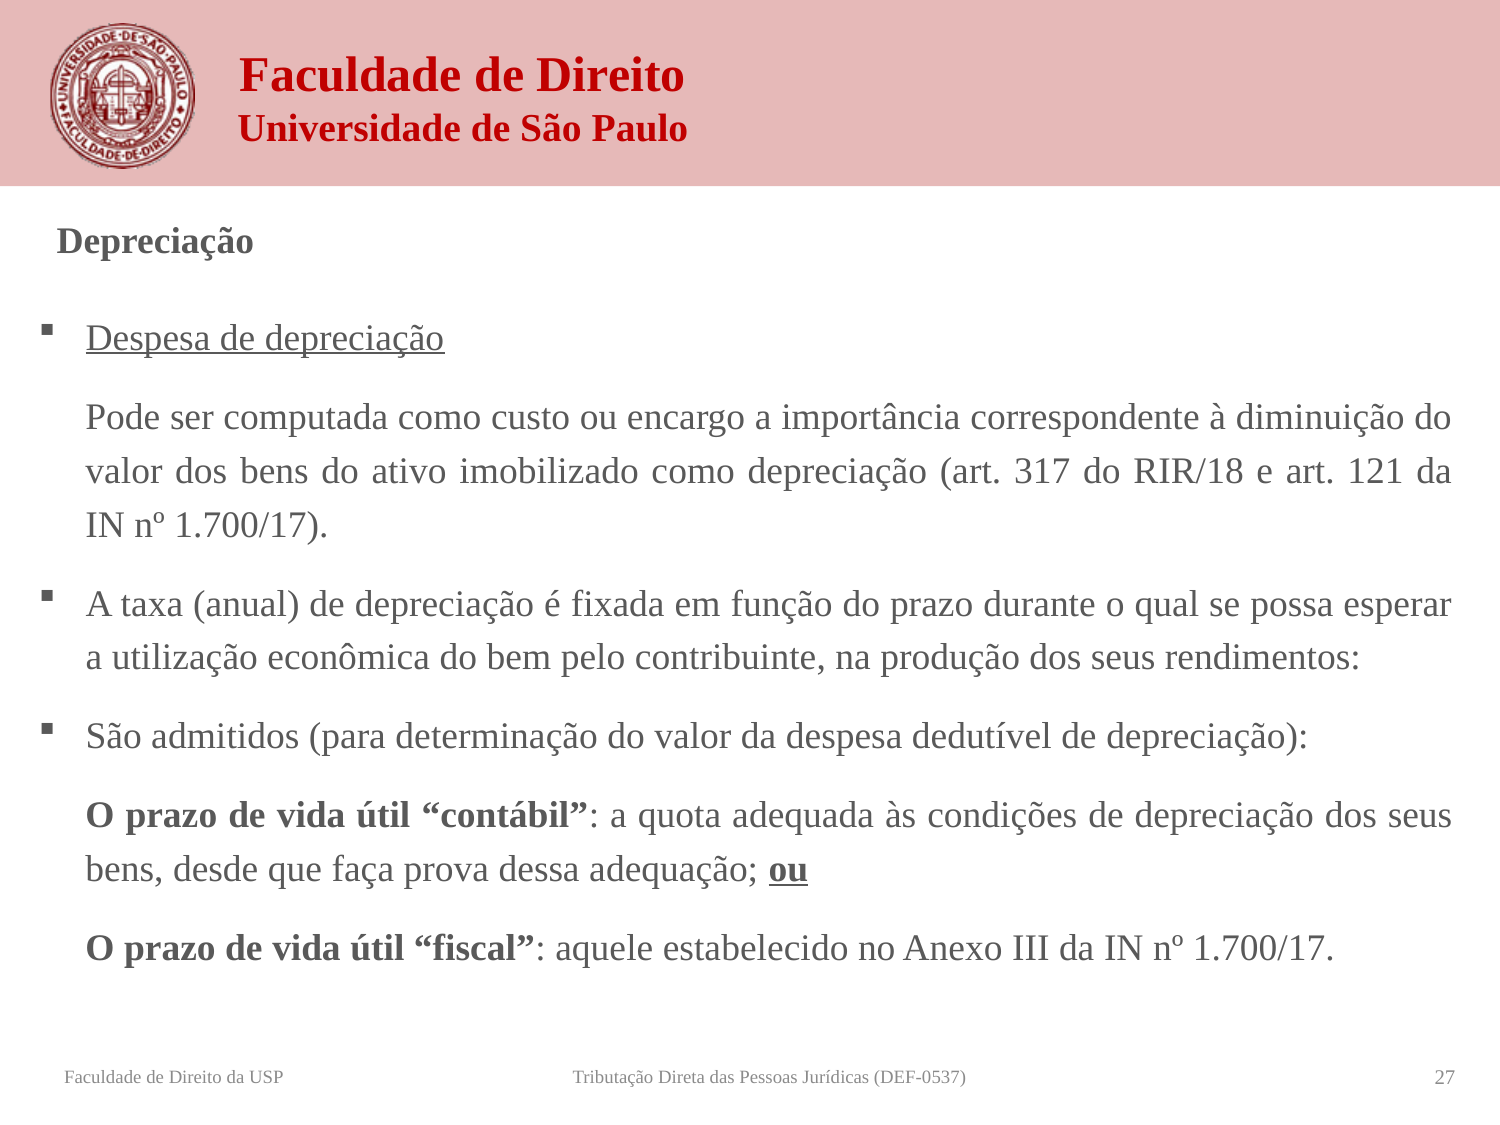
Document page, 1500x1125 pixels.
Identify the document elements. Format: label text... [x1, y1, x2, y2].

picture [49, 23, 195, 169]
text_box Despesa de depreciação Pode ser computada como custo ou encargo a importância correspondente à diminuição do valor dos bens do ativo imobilizado como depreciação (art. 317 do RIR/18 e art. 121 da IN nº 1.700/17). A taxa (anual) de depreciação é fixada em função do prazo durante o qual se possa esperar a utilização econômica do bem pelo contribuinte, na produção dos seus rendimentos: São admitidos (para determinação do valor da despesa dedutível de depreciação): O prazo de vida útil “contábil”: a quota adequada às condições de depreciação dos seus bens, desde que faça prova dessa adequação; ou O prazo de vida útil “fiscal”: aquele estabelecido no Anexo III da IN nº 1.700/17. [23, 296, 1469, 976]
text_box Depreciação [41, 199, 1472, 269]
